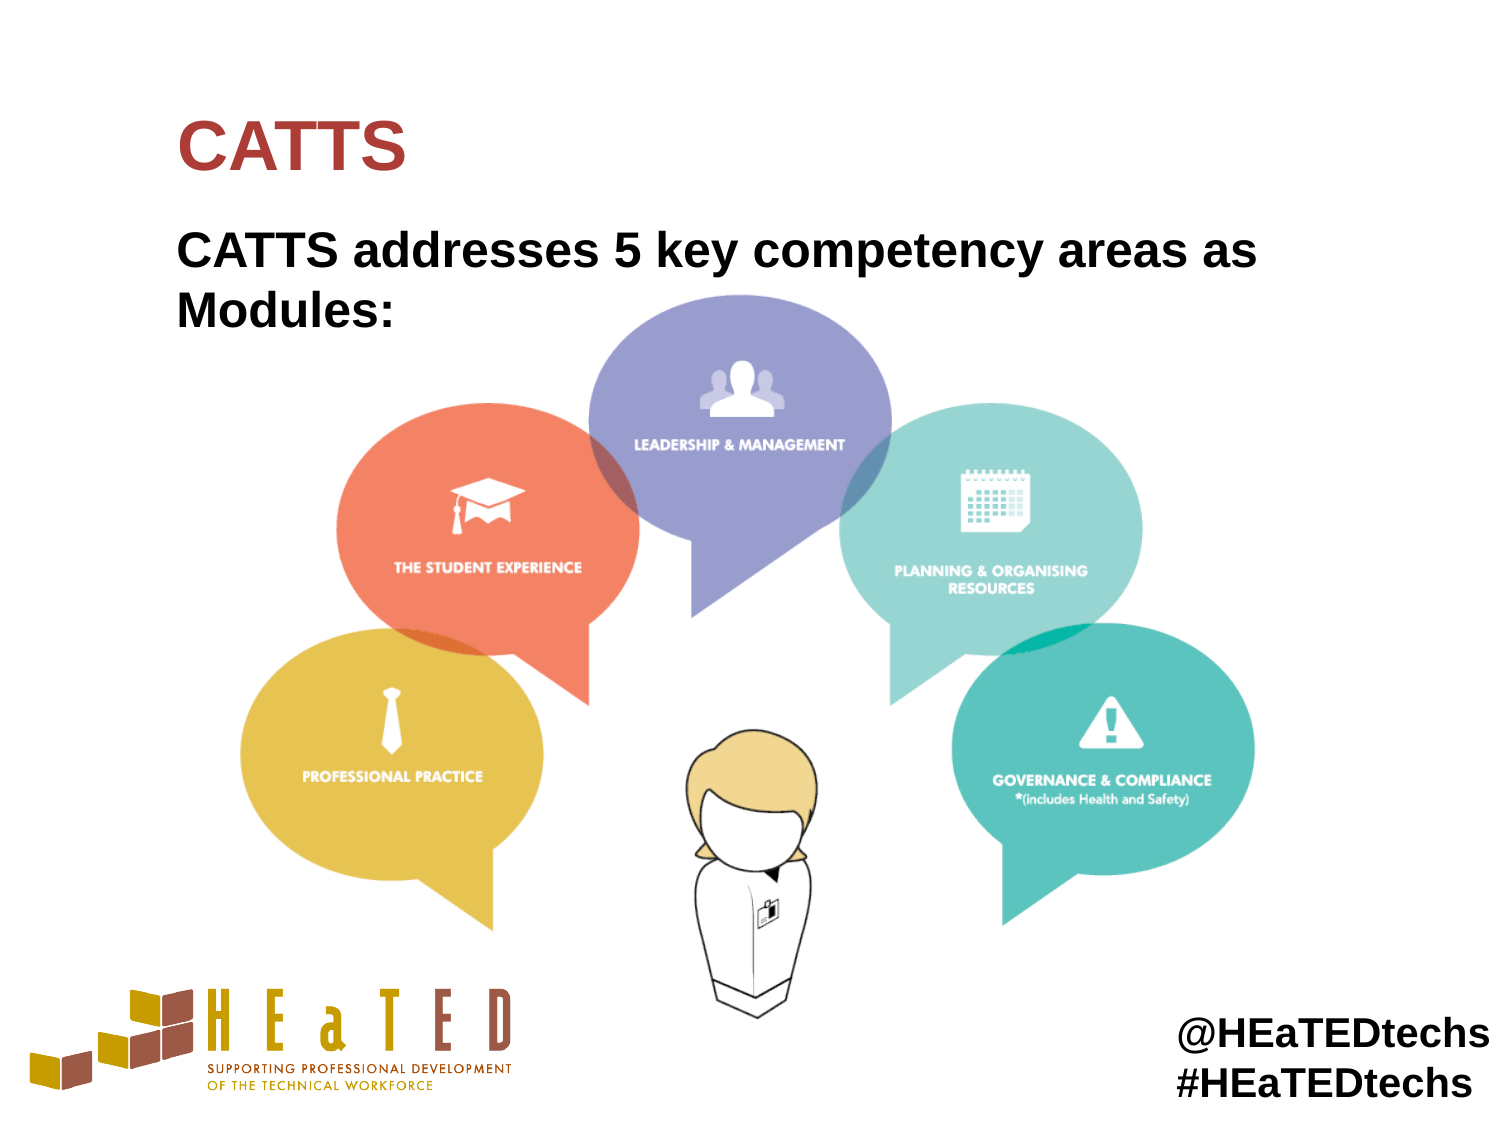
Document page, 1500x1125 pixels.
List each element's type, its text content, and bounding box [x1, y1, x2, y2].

picture [0, 283, 1270, 1125]
text_box CATTS addresses 5 key competency areas as Modules: [161, 209, 1459, 345]
text_box CATTS [162, 92, 1362, 193]
text_box @HEaTEDtechs #HEaTEDtechs [1194, 998, 1500, 1114]
